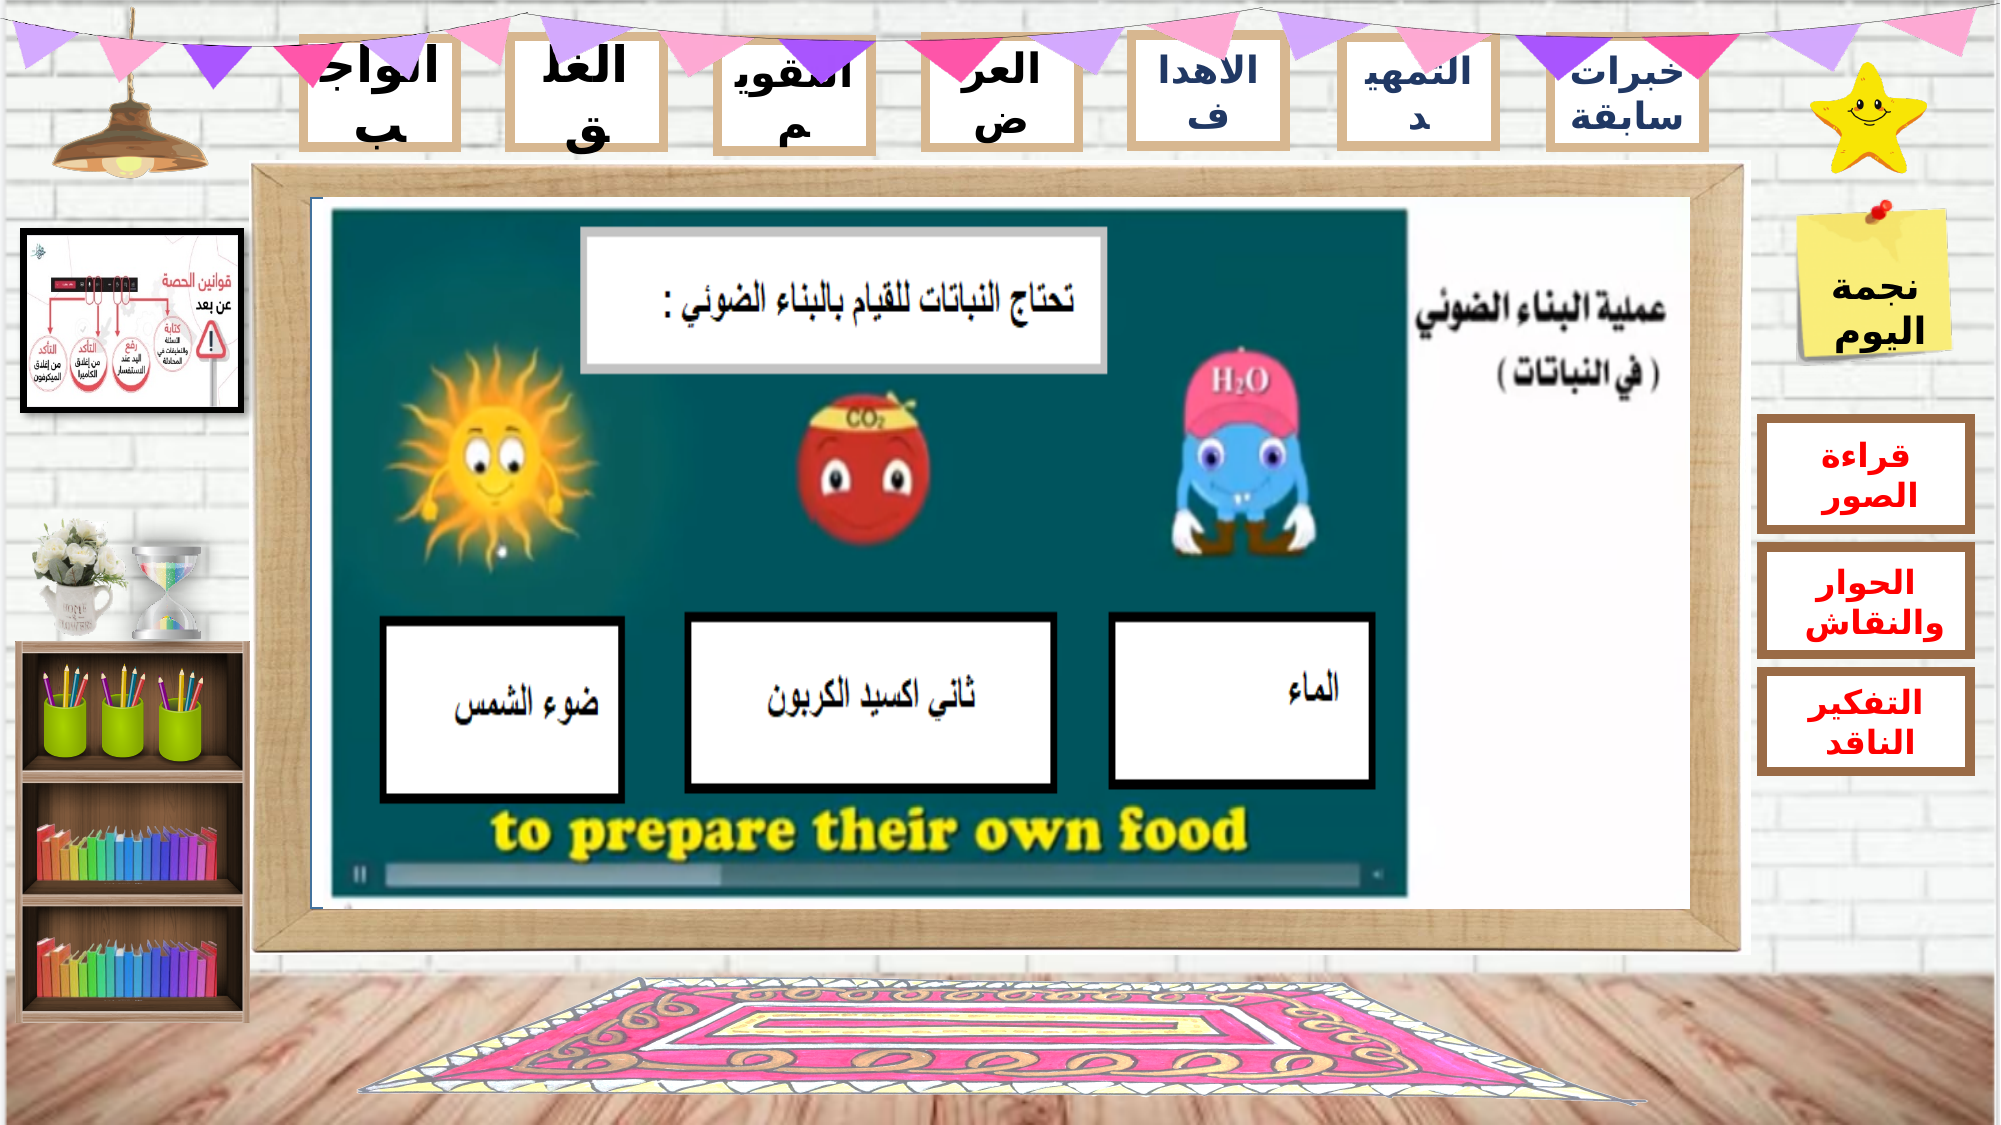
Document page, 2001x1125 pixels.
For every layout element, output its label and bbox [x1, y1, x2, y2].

picture [0, 0, 2000, 1125]
text_box [1762, 418, 1971, 772]
